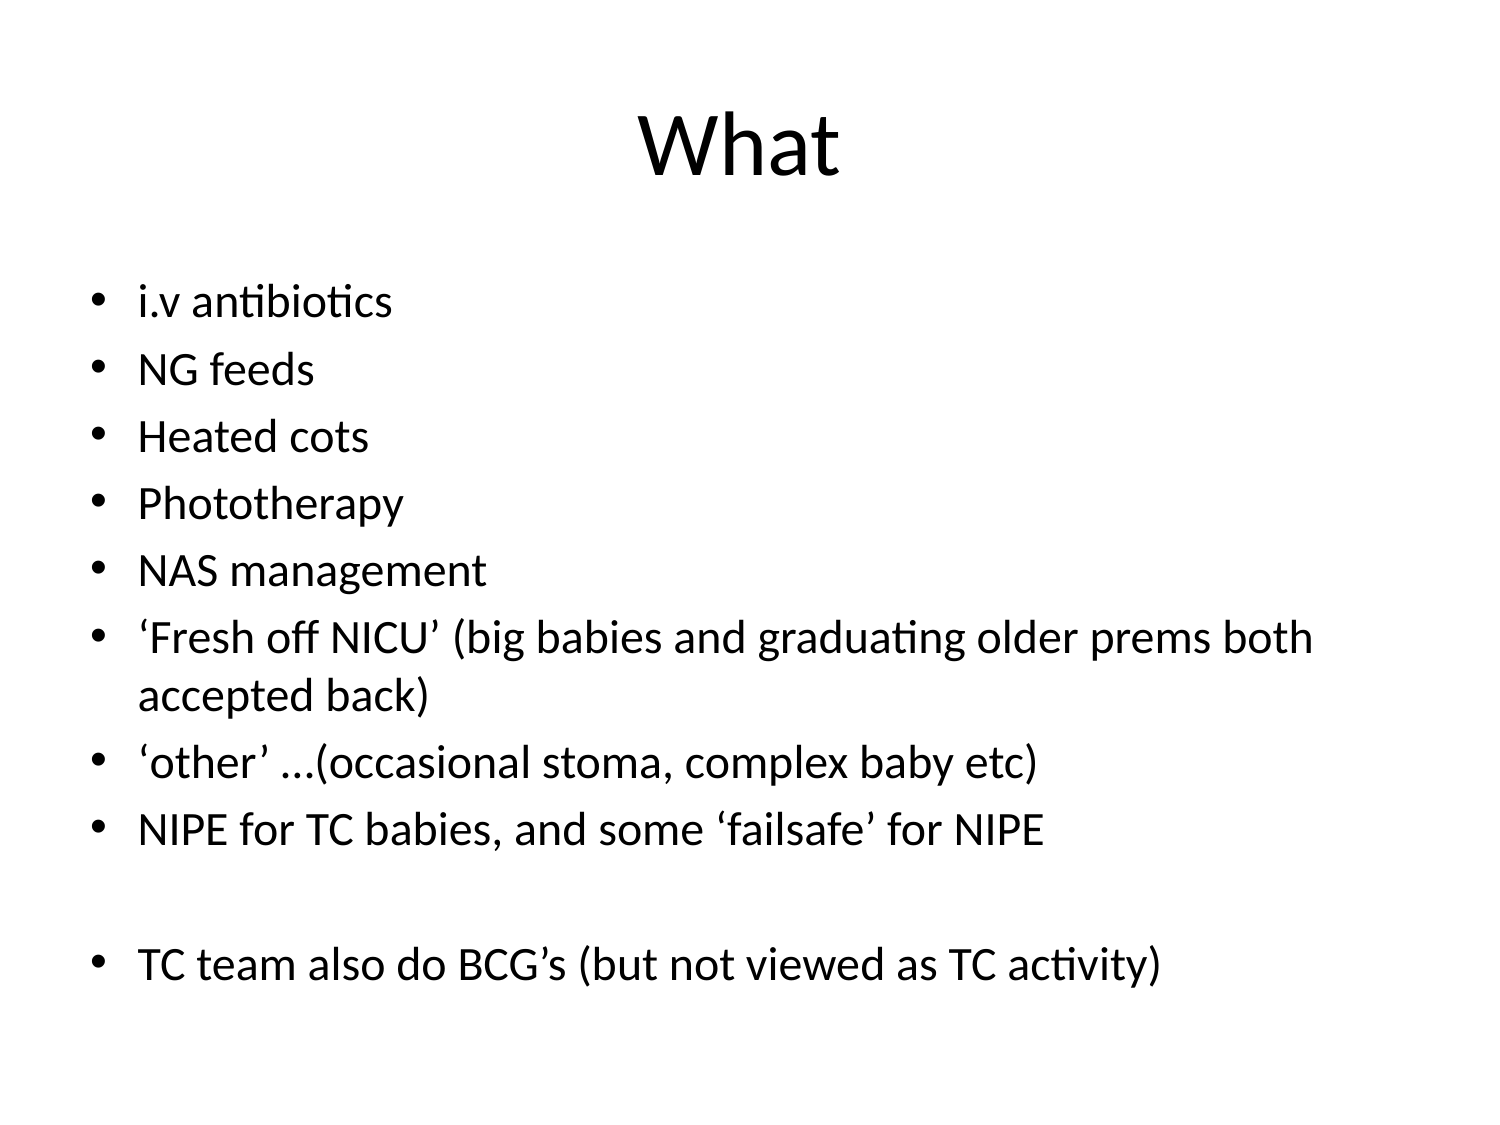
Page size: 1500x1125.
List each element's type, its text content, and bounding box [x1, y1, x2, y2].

list i.v antibiotics NG feeds Heated cots Phototherapy NAS management ‘Fresh off NICU’ (big babies and graduating older prems both accepted back) ‘other’ …(occasional stoma, complex baby etc) NIPE for TC babies, and some ‘failsafe’ for NIPE TC team also do BCG’s (but not viewed as TC activity) [75, 262, 1425, 1005]
title What [75, 45, 1425, 233]
